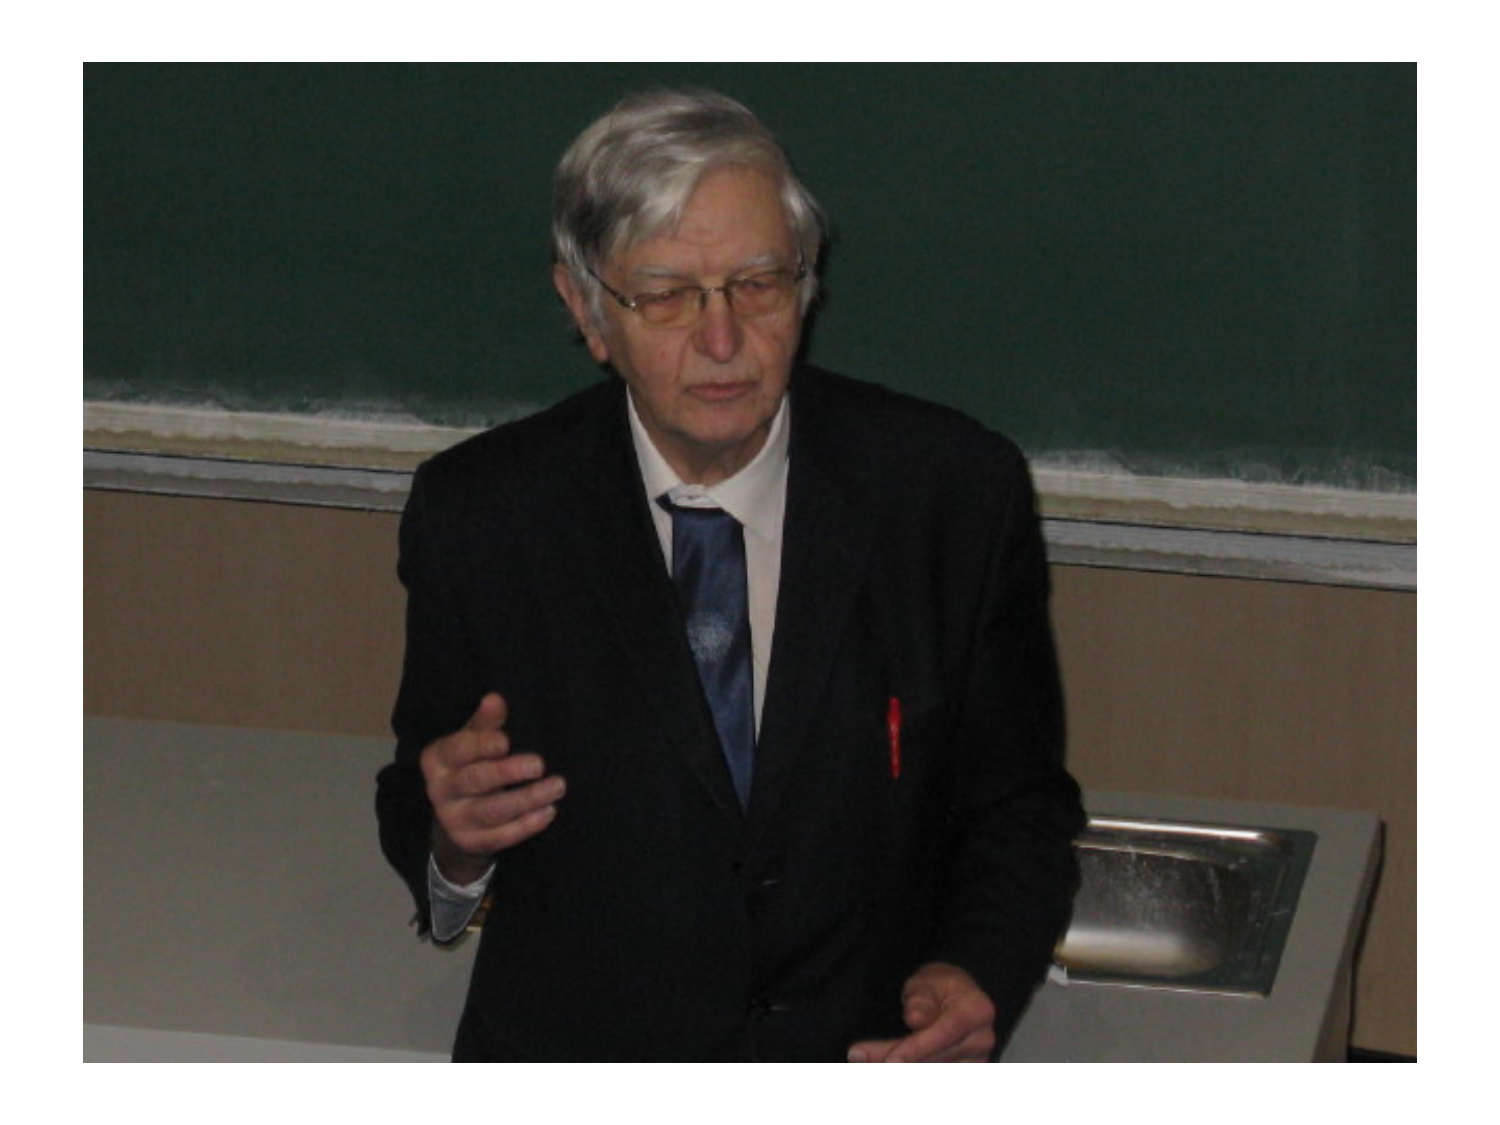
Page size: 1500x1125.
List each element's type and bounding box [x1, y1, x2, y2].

picture [83, 62, 1417, 1063]
